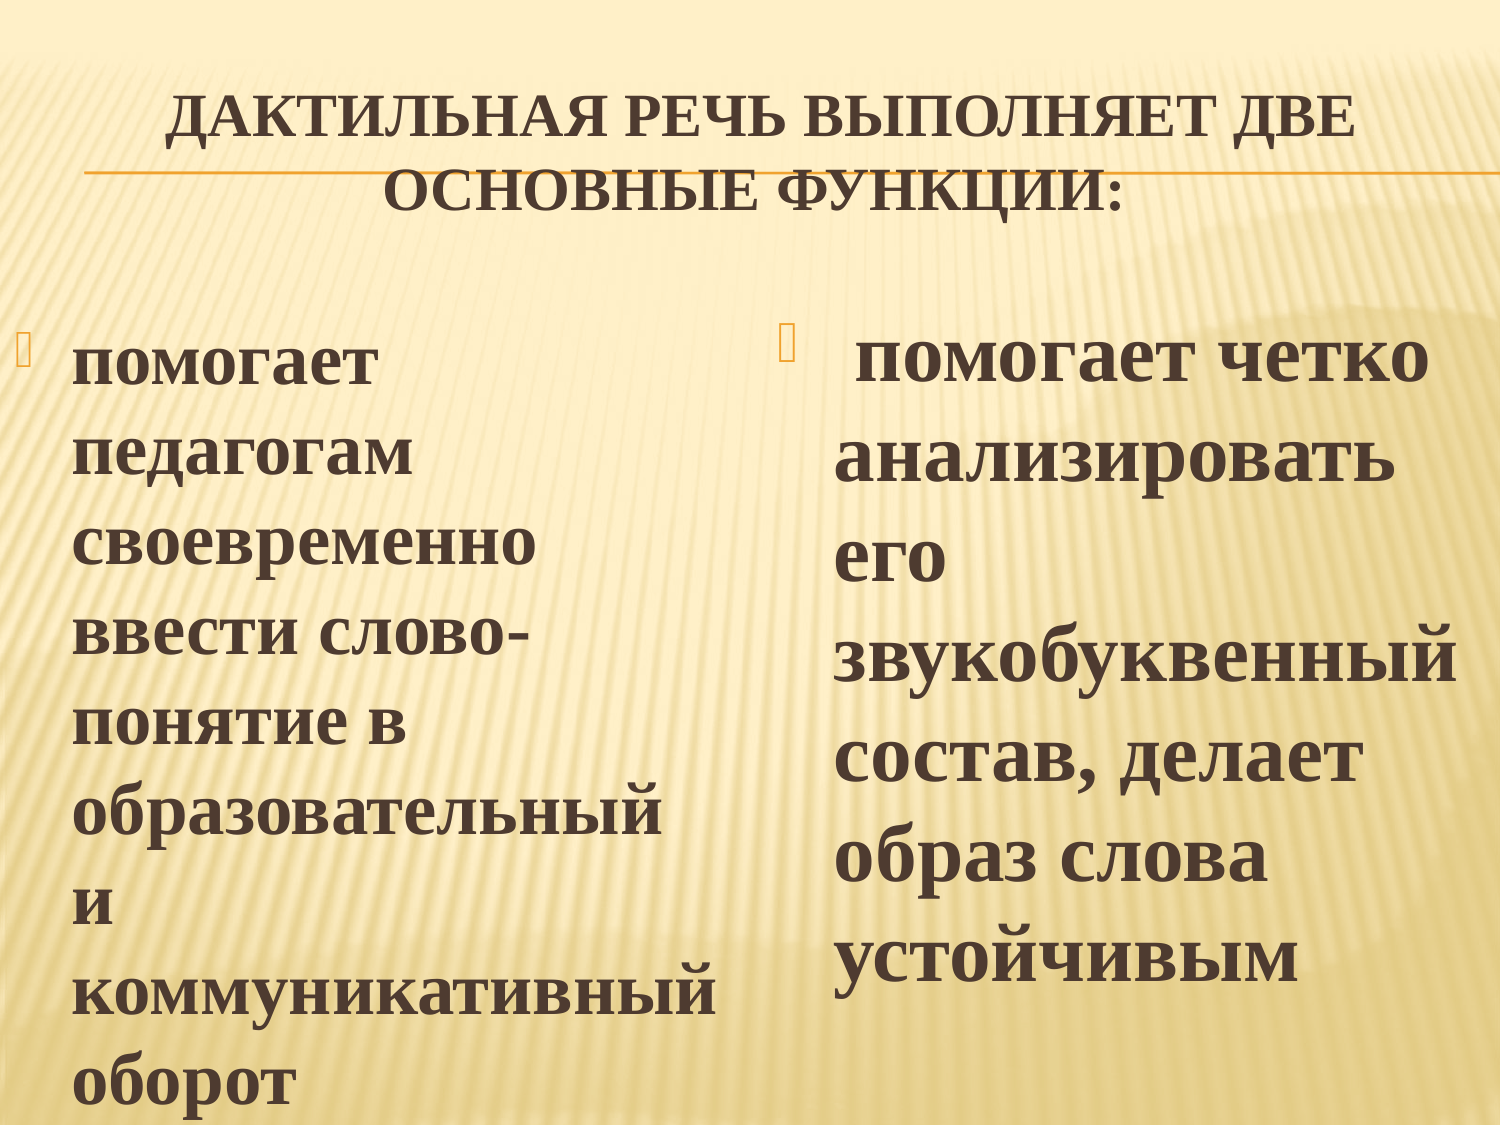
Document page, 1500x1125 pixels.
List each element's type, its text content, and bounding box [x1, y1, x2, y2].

list помогает педагогам своевременно ввести слово-понятие в образовательный и коммуникативный оборот [0, 302, 738, 1094]
title дактильная речь выполняет две основные функции: [49, 66, 1475, 291]
list помогает четко анализировать его звукобуквенный состав, делает образ слова устойчивым [762, 290, 1475, 953]
